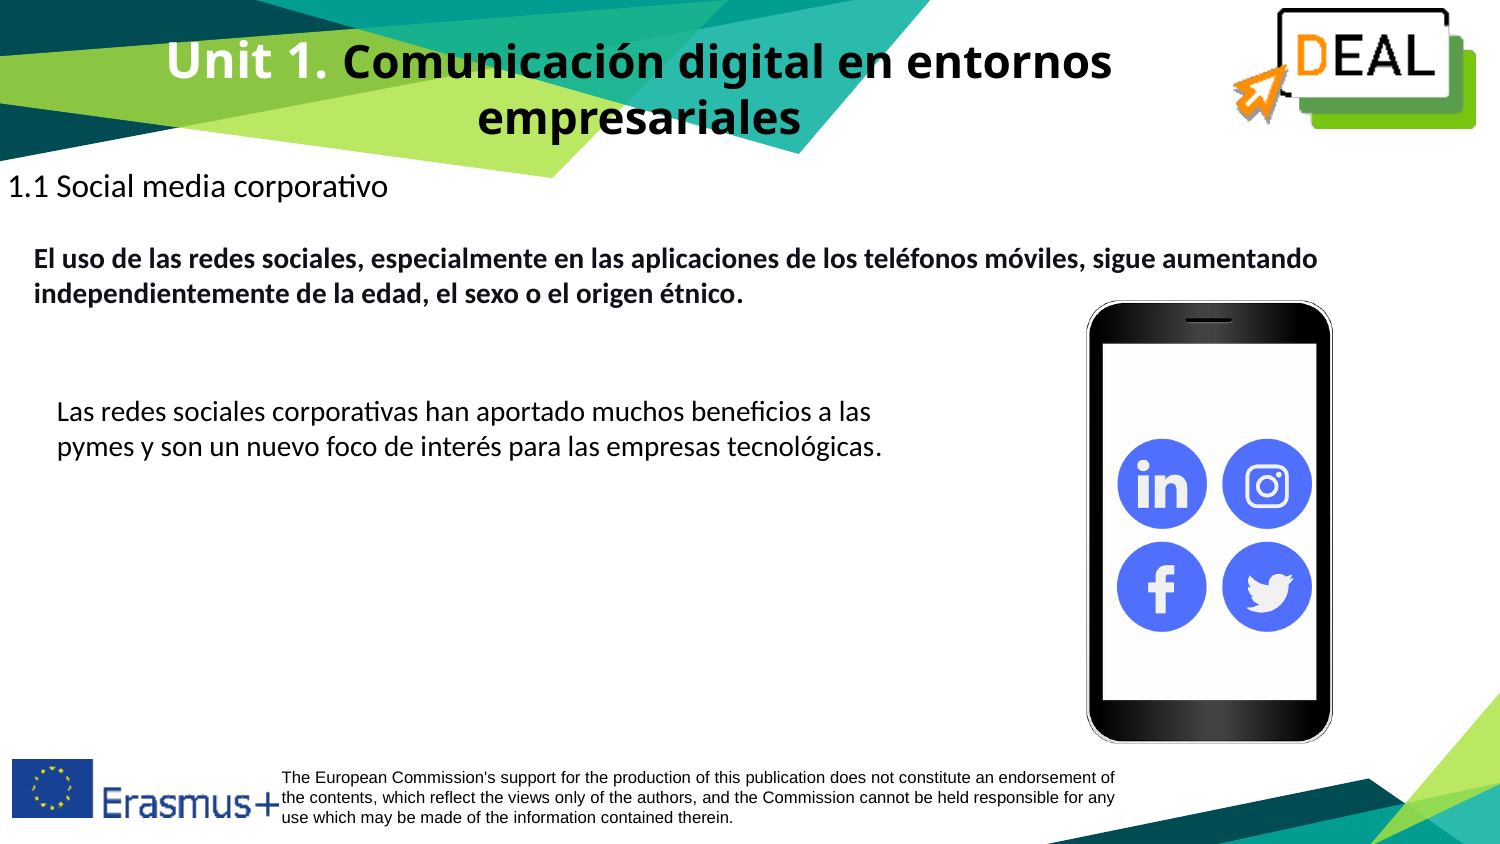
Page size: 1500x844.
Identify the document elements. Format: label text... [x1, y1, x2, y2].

title Unit 1. Comunicación digital en entornos empresariales [4, 13, 1275, 104]
picture [1077, 285, 1340, 748]
picture [1232, 8, 1476, 129]
text_box El uso de las redes sociales, especialmente en las aplicaciones de los teléfonos móviles, sigue aumentando independientemente de la edad, el sexo o el origen étnico. [19, 231, 1340, 352]
list 1.1 Social media corporativo [0, 148, 658, 217]
text_box Las redes sociales corporativas han aportado muchos beneficios a las pymes y son un nuevo foco de interés para las empresas tecnológicas. [42, 385, 953, 540]
picture [12, 759, 279, 818]
